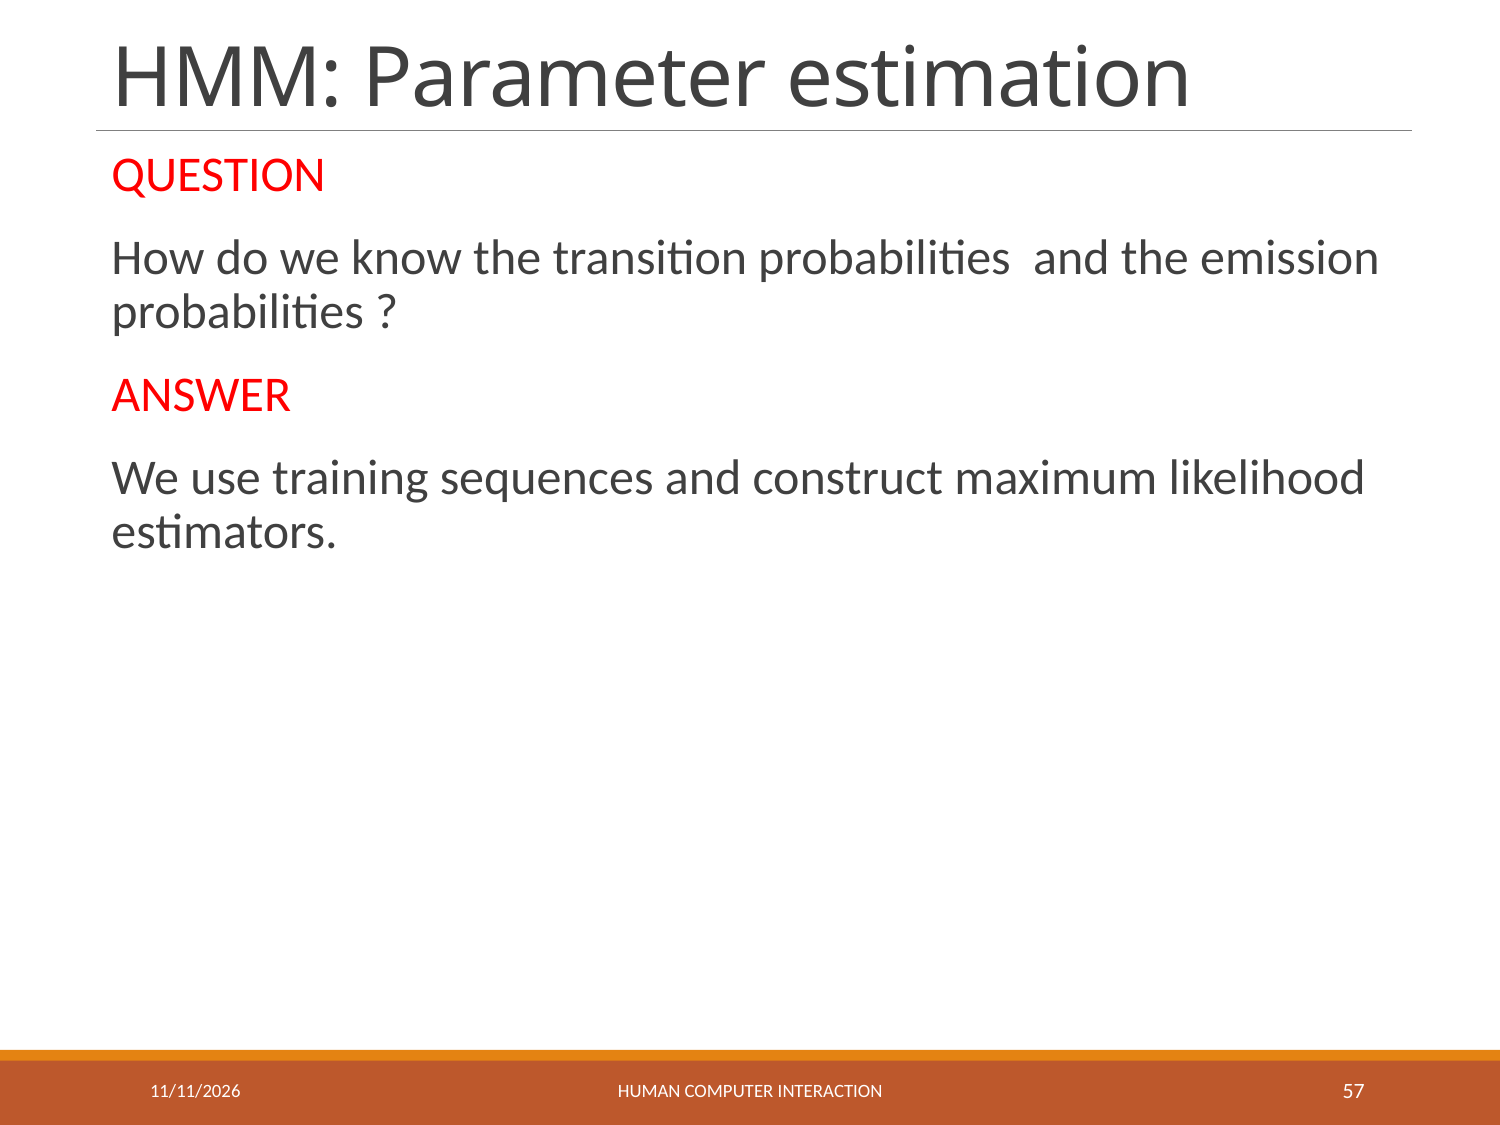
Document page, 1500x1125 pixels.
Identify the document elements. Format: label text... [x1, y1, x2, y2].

title HMM: Parameter estimation [96, 19, 1413, 131]
footer Human Computer Interaction [453, 1059, 1047, 1120]
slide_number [135, 1059, 440, 1120]
slide_number 57 [1218, 1059, 1380, 1120]
